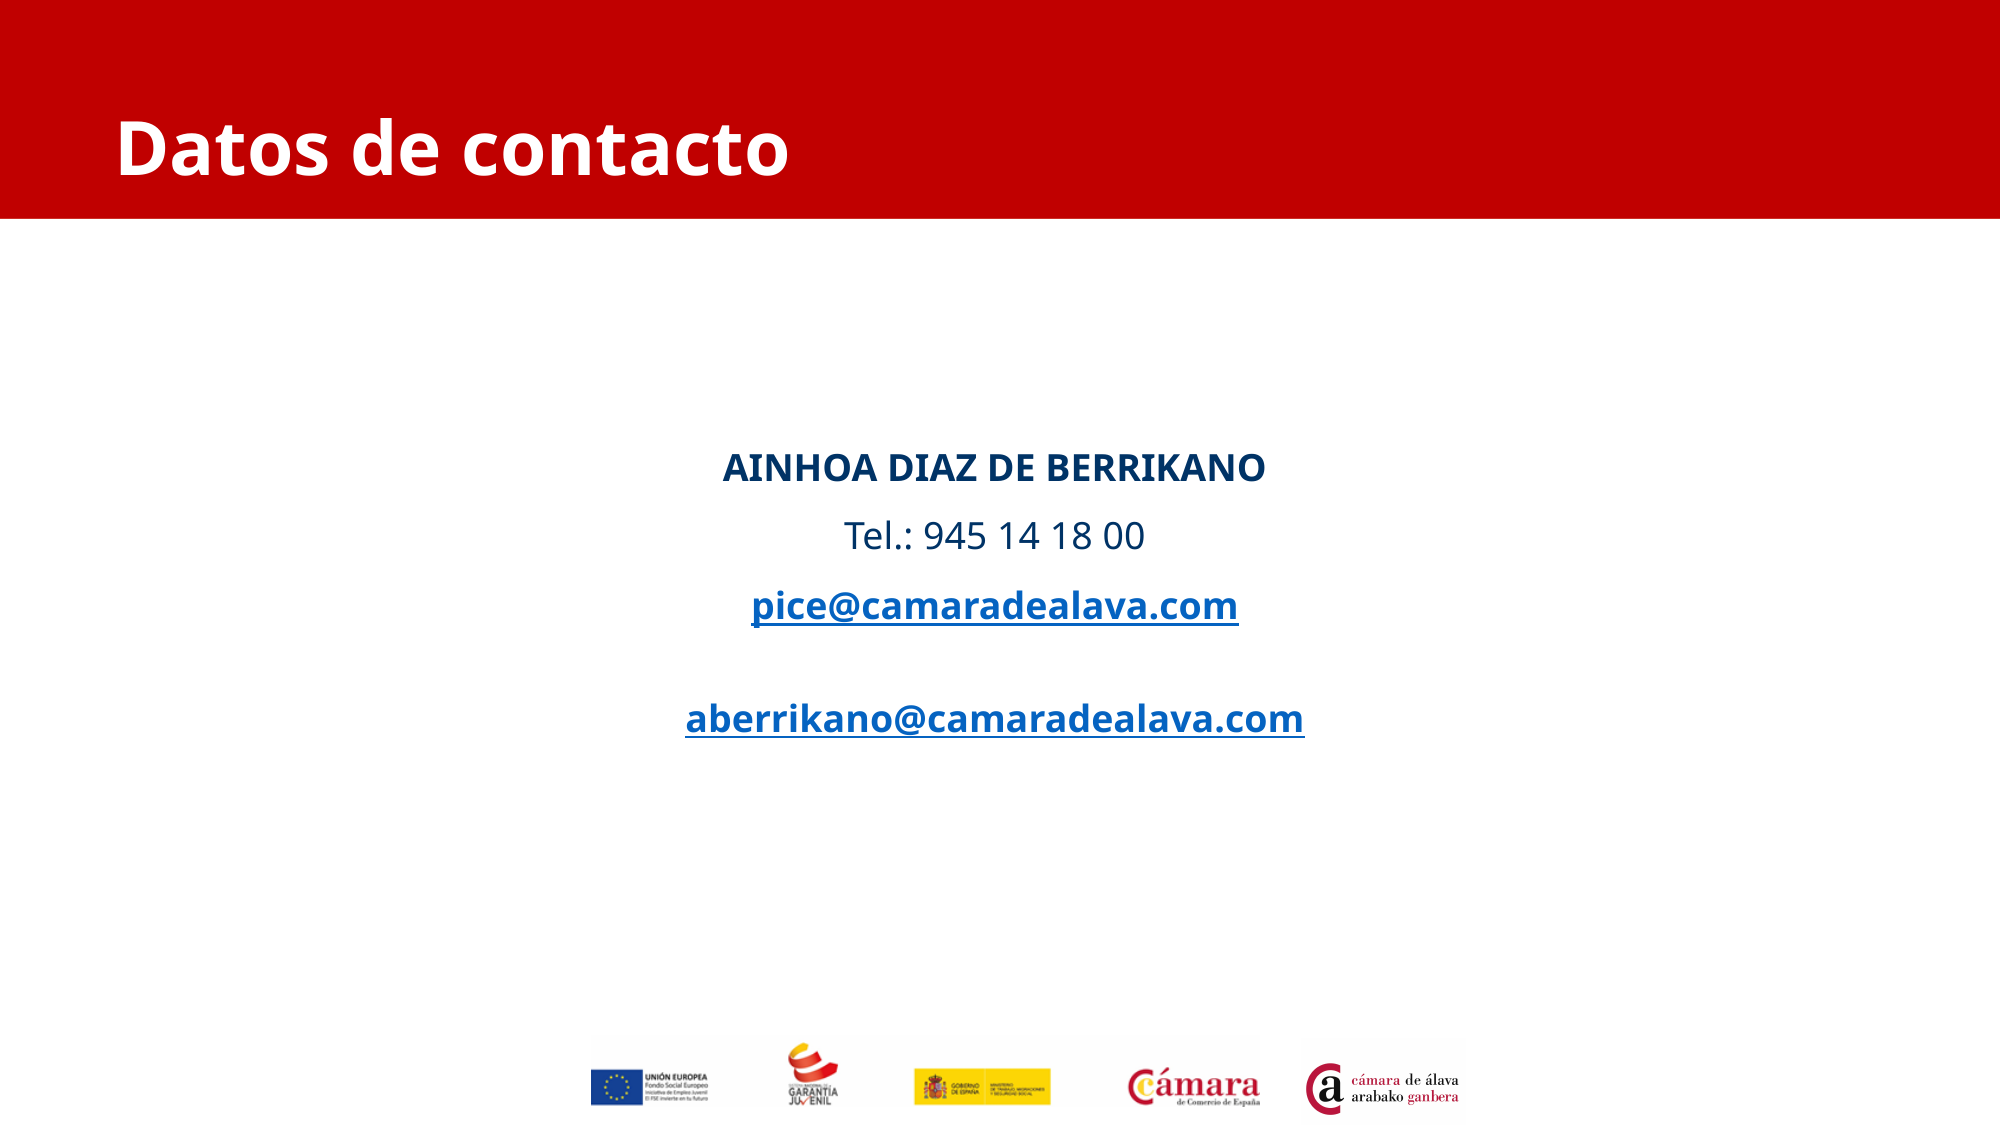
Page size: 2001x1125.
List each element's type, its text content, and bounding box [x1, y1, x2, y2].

title Datos de contacto [99, 0, 1863, 199]
list AINHOA DIAZ DE BERRIKANO Tel.: 945 14 18 00 pice@camaradealava.com aberrikano@camaradealava.com [87, 256, 1874, 994]
